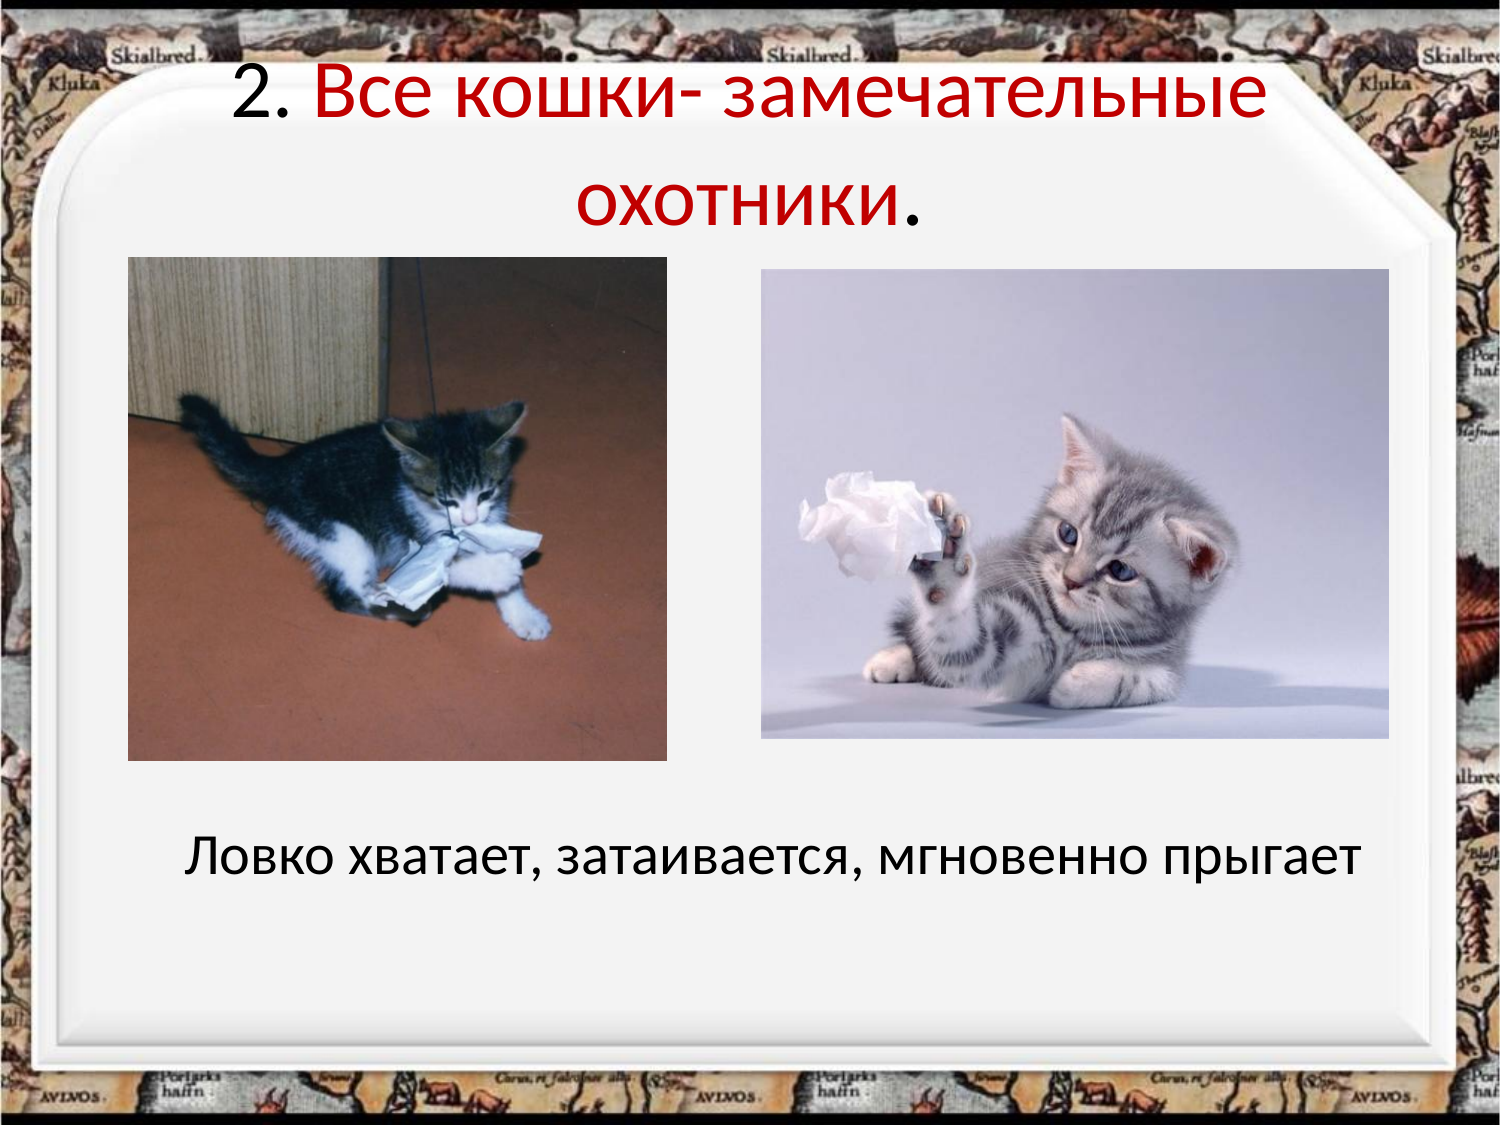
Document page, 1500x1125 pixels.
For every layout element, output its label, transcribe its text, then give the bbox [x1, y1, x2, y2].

title 2. Все кошки- замечательные охотники. [74, 44, 1426, 233]
text_box Ловко хватает, затаивается, мгновенно прыгает [169, 808, 1377, 894]
picture [0, 0, 1500, 1125]
